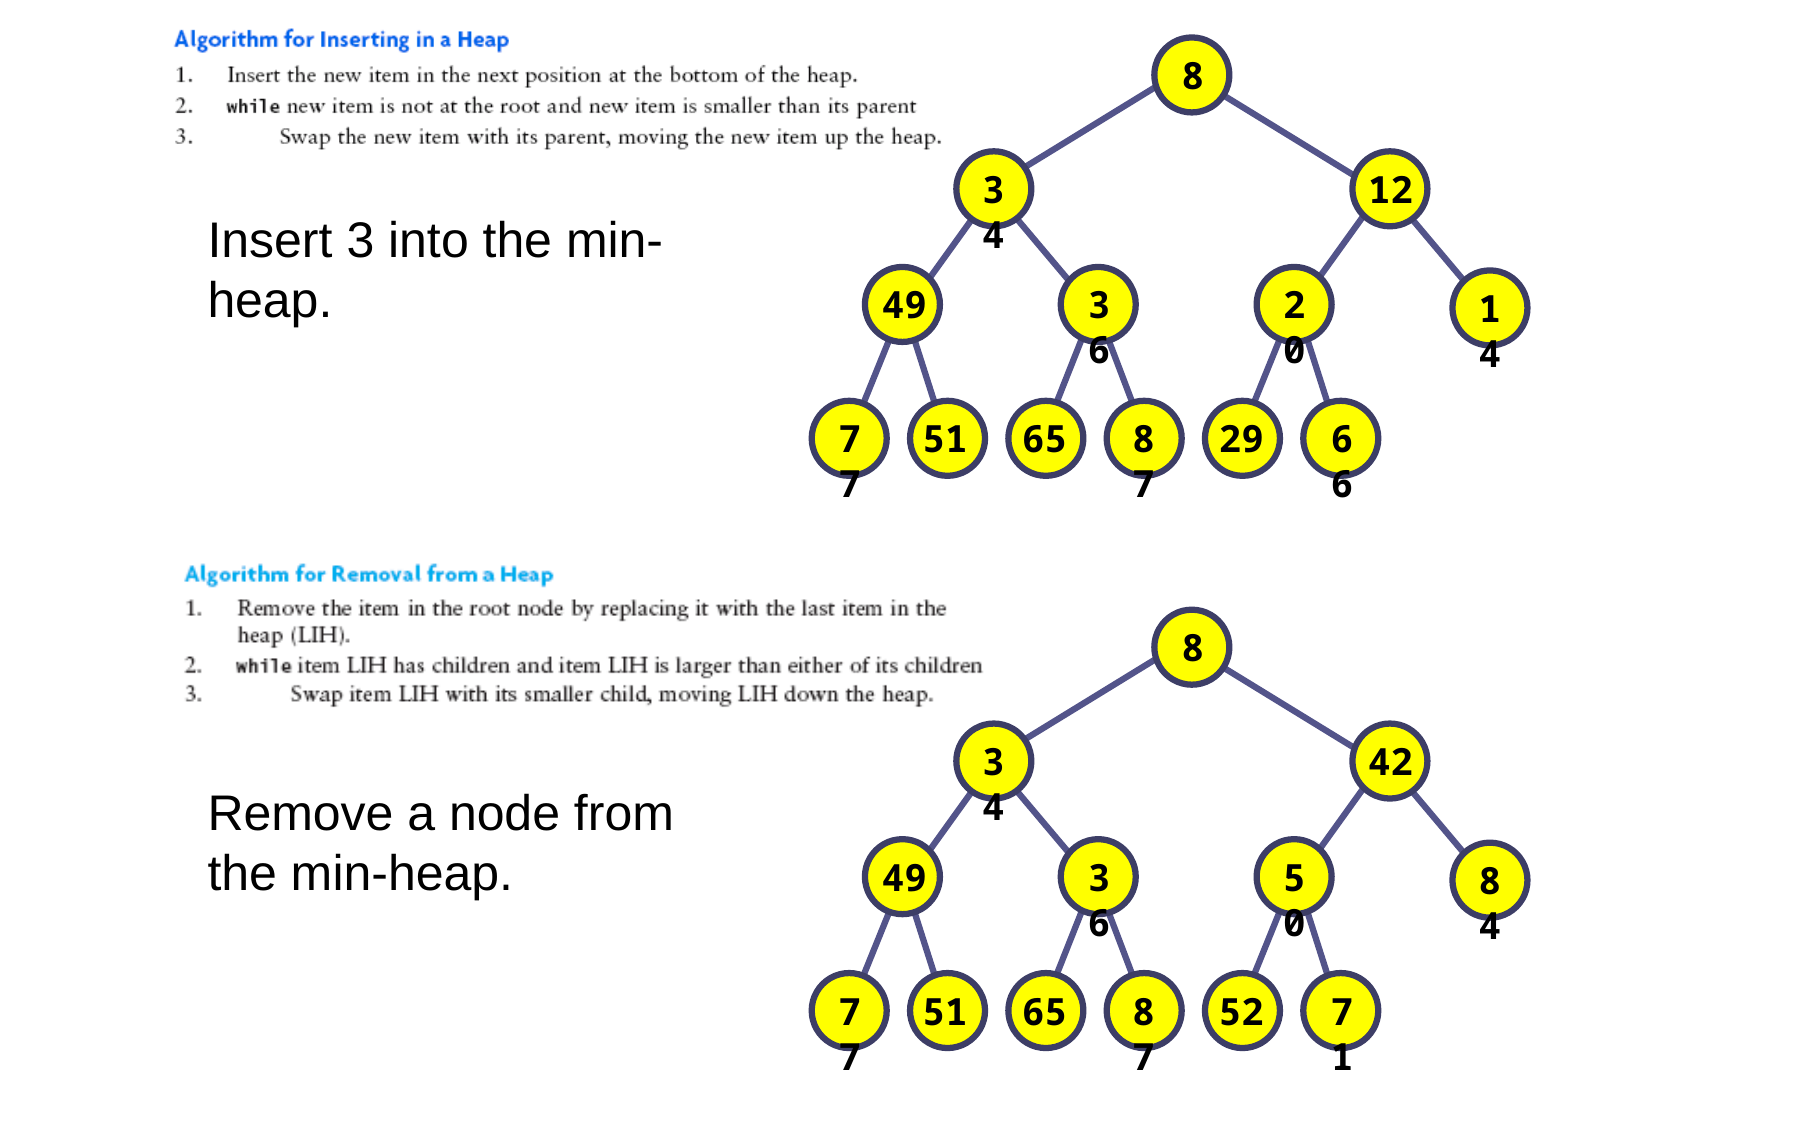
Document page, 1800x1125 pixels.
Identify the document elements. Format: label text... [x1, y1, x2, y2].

text_box Remove a node from the min-heap. [192, 772, 743, 908]
picture [169, 556, 1000, 718]
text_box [811, 609, 1528, 1049]
text_box Insert 3 into the min-heap. [192, 199, 743, 335]
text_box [811, 37, 1528, 477]
picture [169, 26, 948, 151]
